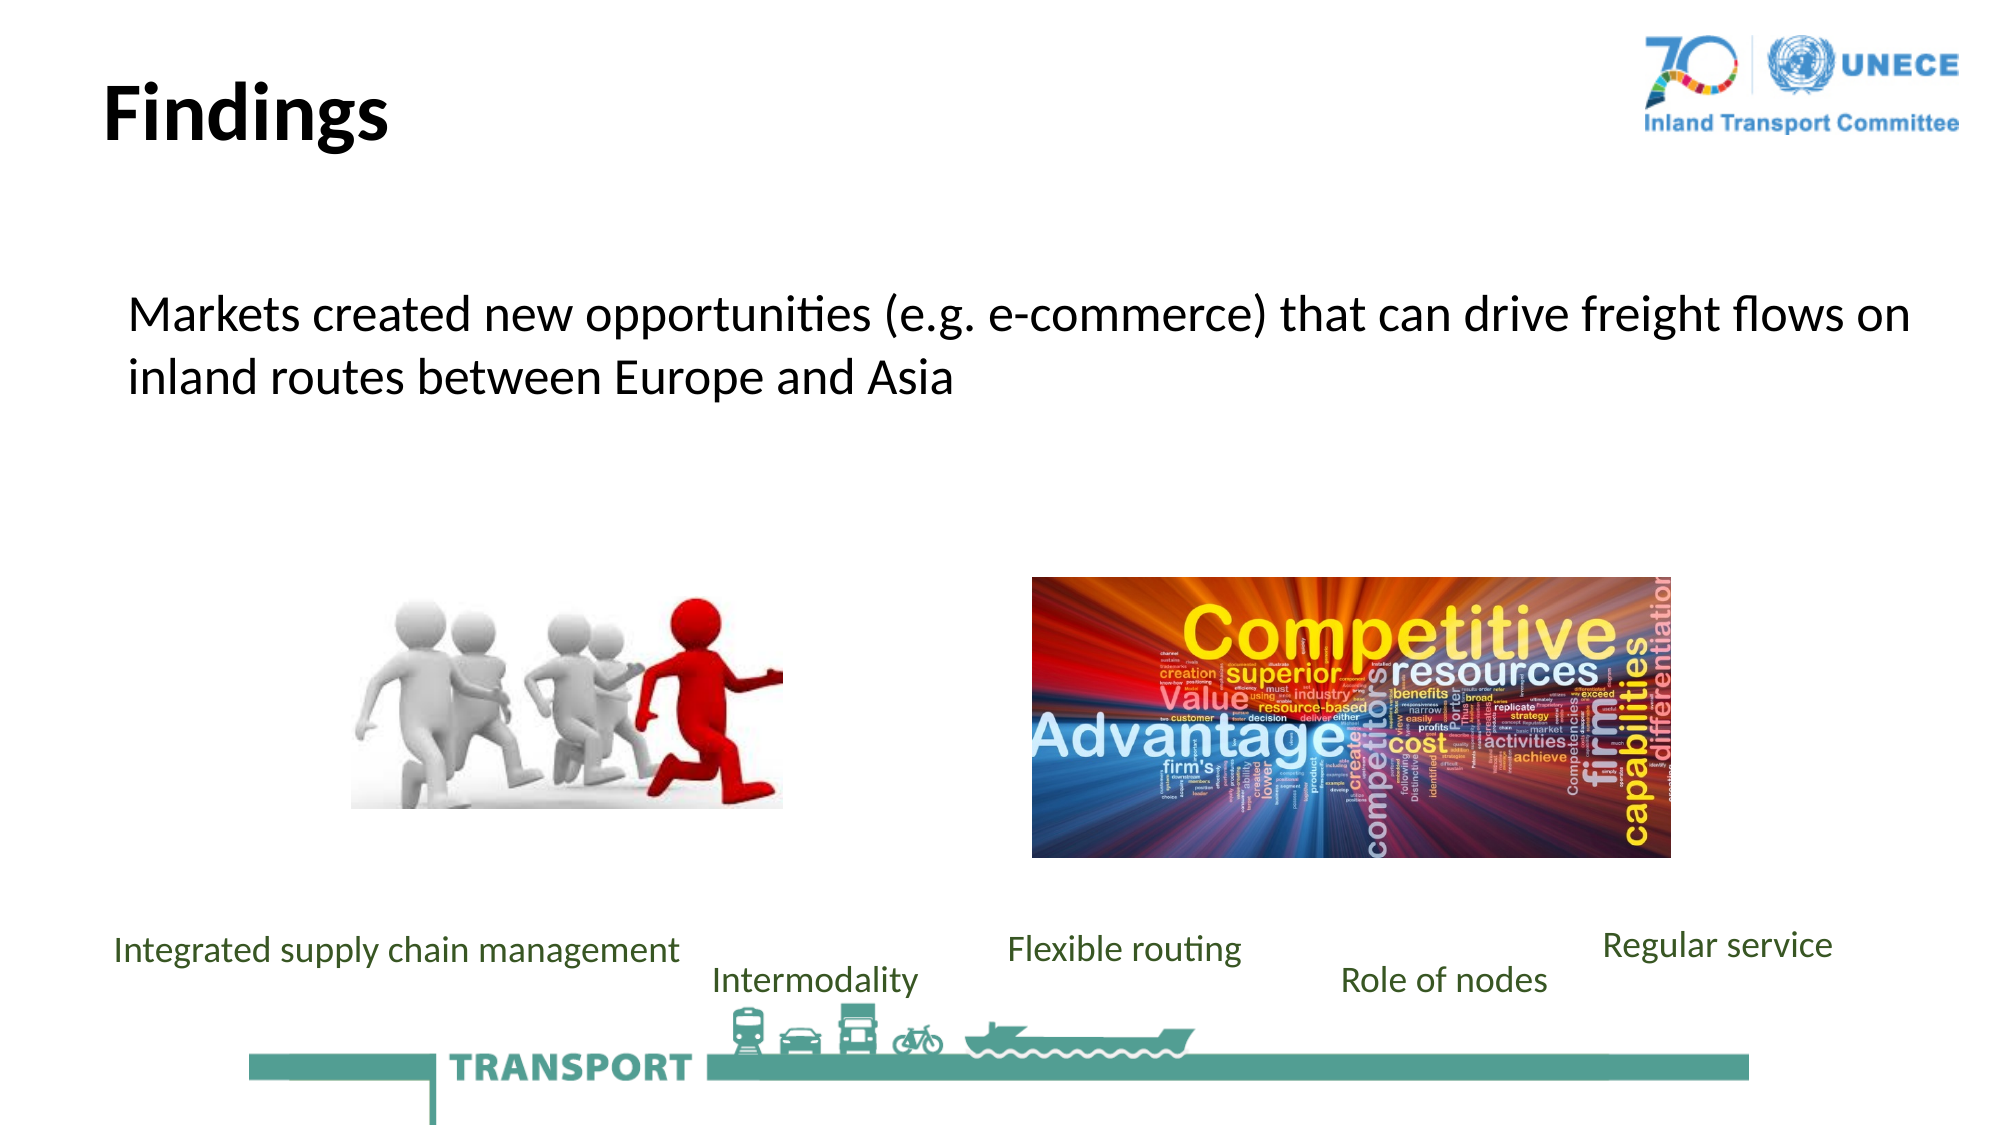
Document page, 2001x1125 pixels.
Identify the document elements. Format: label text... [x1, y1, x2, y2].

text_box Role of nodes [1326, 947, 1564, 1008]
text_box Regular service [1587, 912, 1849, 972]
picture [351, 596, 783, 809]
text_box Flexible routing [992, 916, 1258, 977]
text_box Findings [88, 50, 1319, 225]
picture [1645, 35, 1959, 135]
text_box Markets created new opportunities (e.g. e-commerce) that can drive freight flows on inland routes between Europe and Asia [112, 272, 1940, 502]
picture [1032, 577, 1671, 858]
text_box Intermodality [697, 947, 934, 1008]
picture [249, 987, 1749, 1125]
text_box Integrated supply chain management [98, 917, 696, 978]
